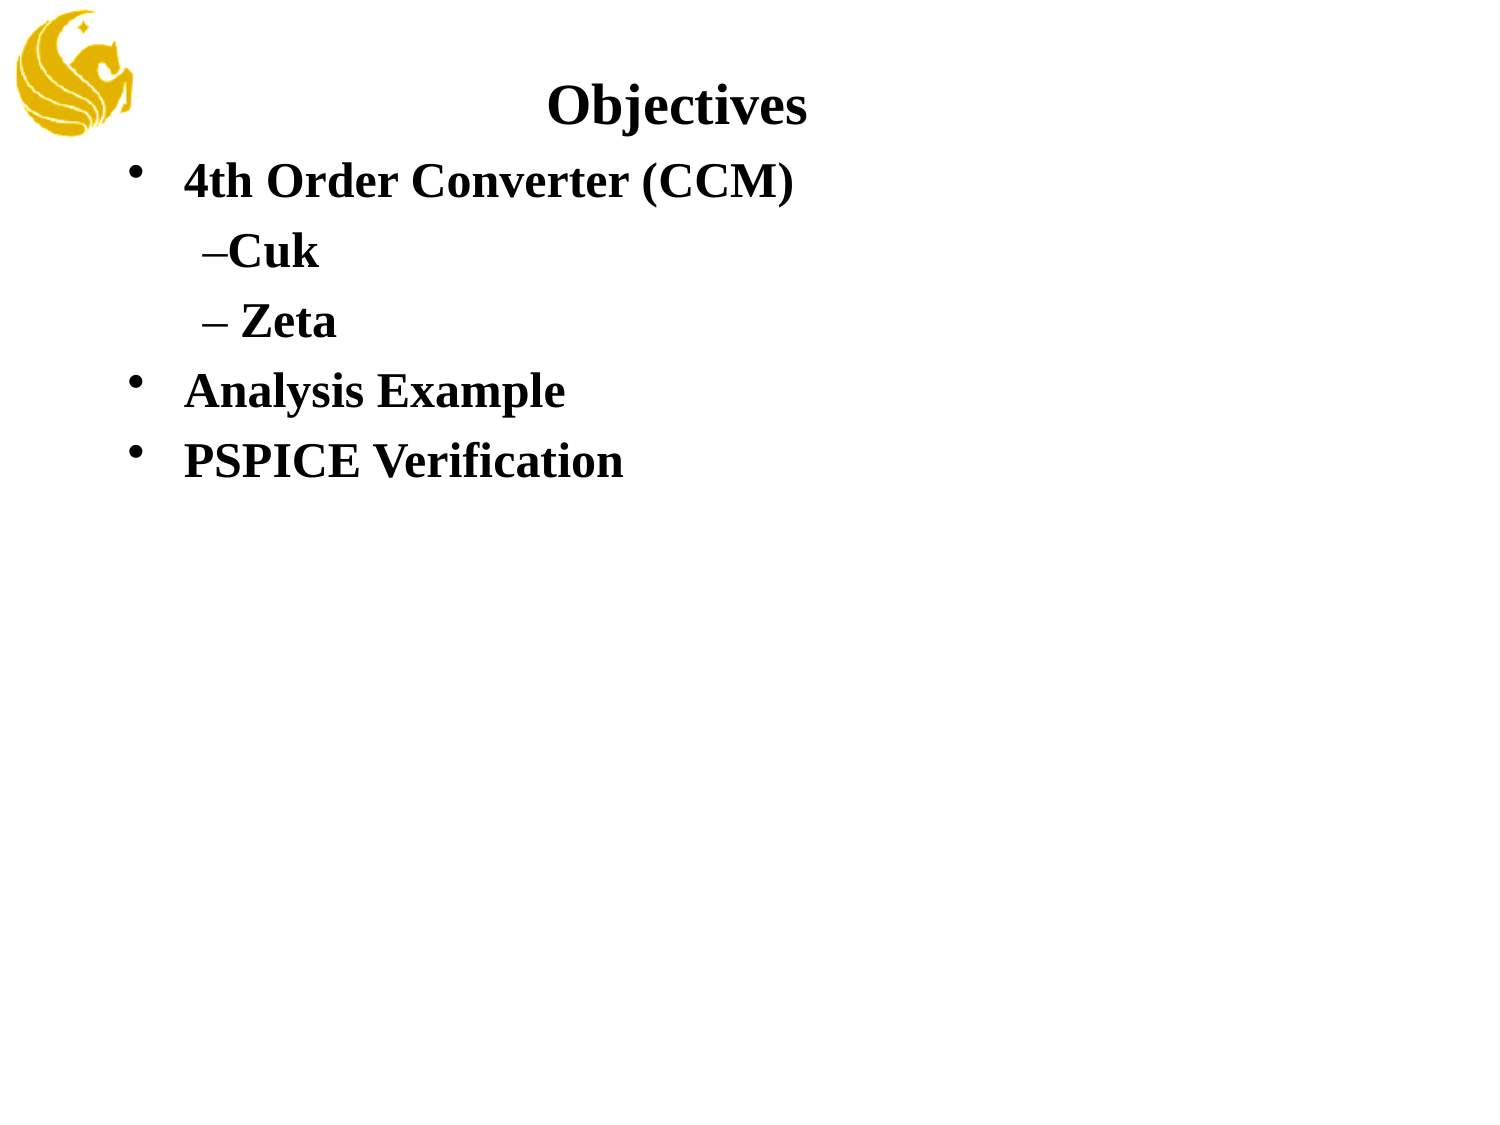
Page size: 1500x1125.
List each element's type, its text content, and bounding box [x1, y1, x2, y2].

picture [0, 0, 137, 140]
list Objectives 4th Order Converter (CCM) –Cuk – Zeta Analysis Example PSPICE Verification [112, 50, 1388, 1000]
